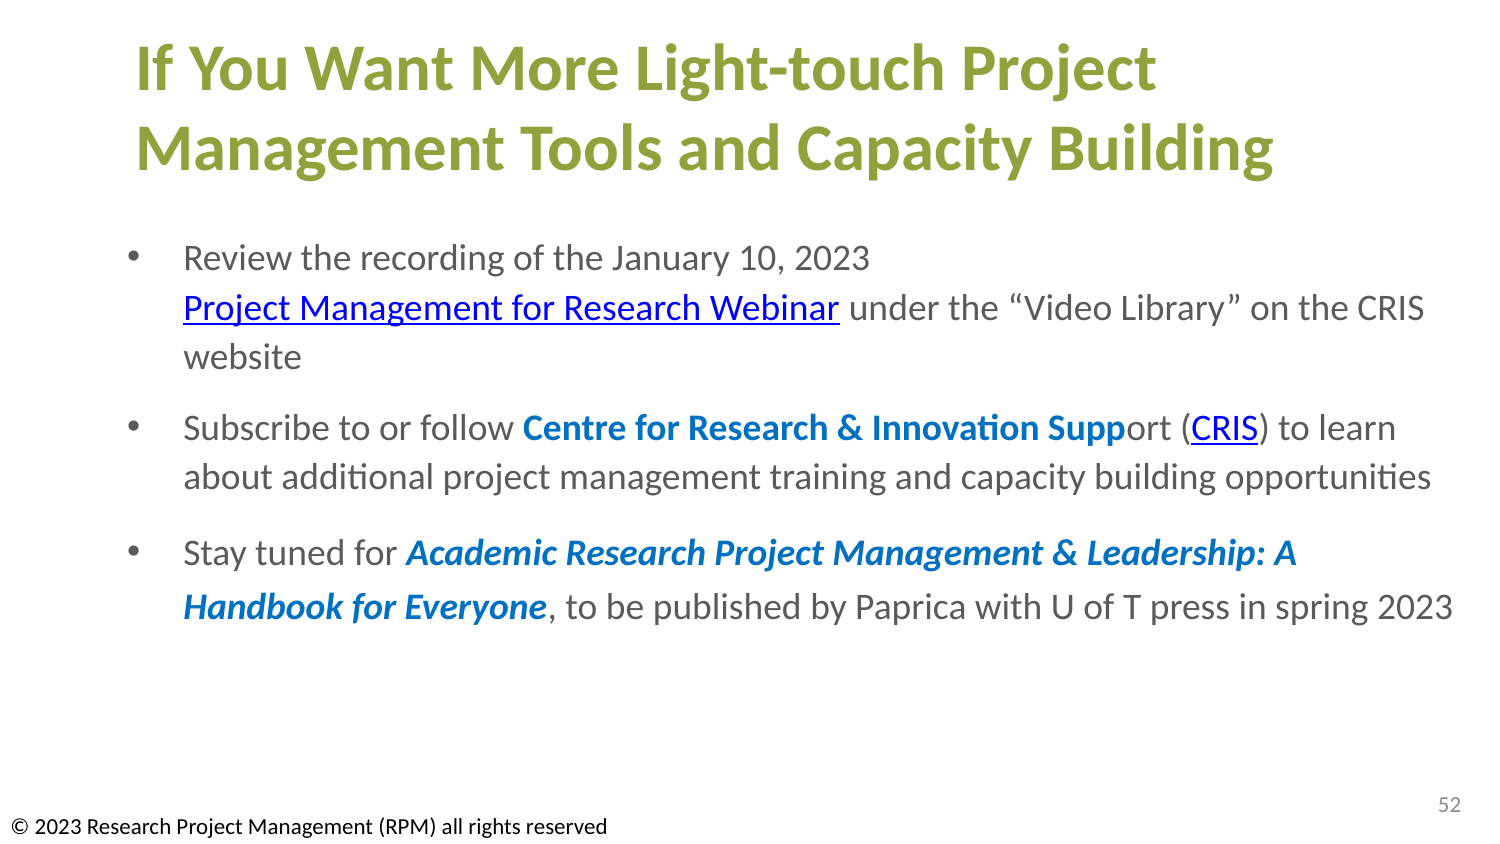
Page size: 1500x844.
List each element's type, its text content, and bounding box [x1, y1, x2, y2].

slide_number 52 [1387, 781, 1477, 827]
title If You Want More Light-touch Project Management Tools and Capacity Building [123, 33, 1425, 175]
list Review the recording of the January 10, 2023 Project Management for Research Webinar under the “Video Library” on the CRIS website Subscribe to or follow Centre for Research & Innovation Support (CRIS) to learn about additional project management training and capacity building opportunities Stay tuned for Academic Research Project Management & Leadership: A Handbook for Everyone, to be published by Paprica with U of T press in spring 2023 [112, 221, 1477, 800]
